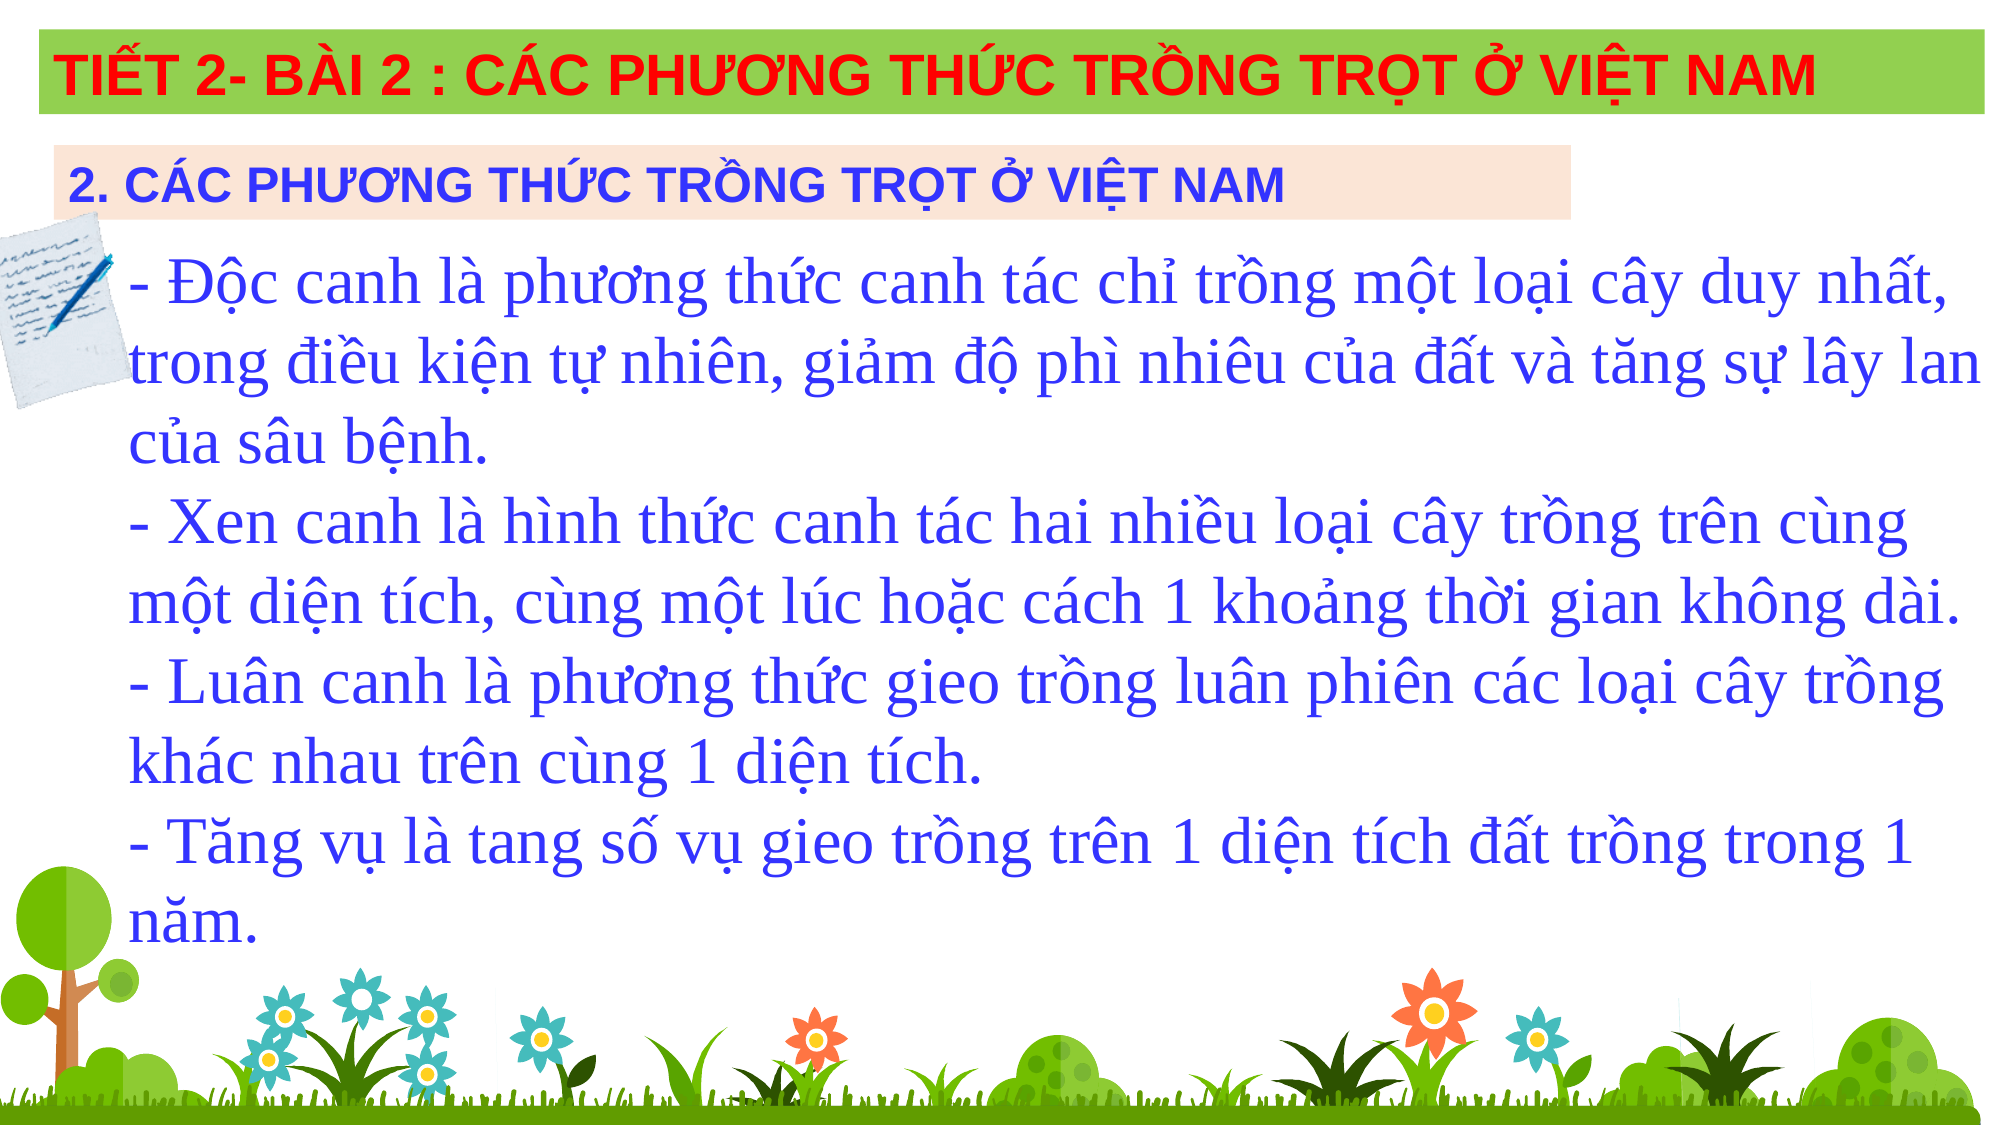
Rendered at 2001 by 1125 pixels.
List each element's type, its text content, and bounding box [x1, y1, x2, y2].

text_box TIẾT 2- BÀI 2 : CÁC PHƯƠNG THỨC TRỒNG TRỌT Ở VIỆT NAM [39, 29, 1985, 115]
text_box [0, 857, 1985, 1125]
picture [0, 193, 200, 439]
text_box 2. CÁC PHƯƠNG THỨC TRỒNG TRỌT Ở VIỆT NAM [53, 145, 1571, 220]
text_box - Độc canh là phương thức canh tác chỉ trồng một loại cây duy nhất, trong điều kiện tự nhiên, giảm độ phì nhiêu của đất và tăng sự lây lan của sâu bệnh. - Xen canh là hình thức canh tác hai nhiều loại cây trồng trên cùng một diện tích, cùng một lúc hoặc cách 1 khoảng thời gian không dài. - Luân canh là phương thức gieo trồng luân phiên các loại cây trồng khác nhau trên cùng 1 diện tích. - Tăng vụ là tang số vụ gieo trồng trên 1 diện tích đất trồng trong 1 năm. [113, 229, 2000, 1044]
